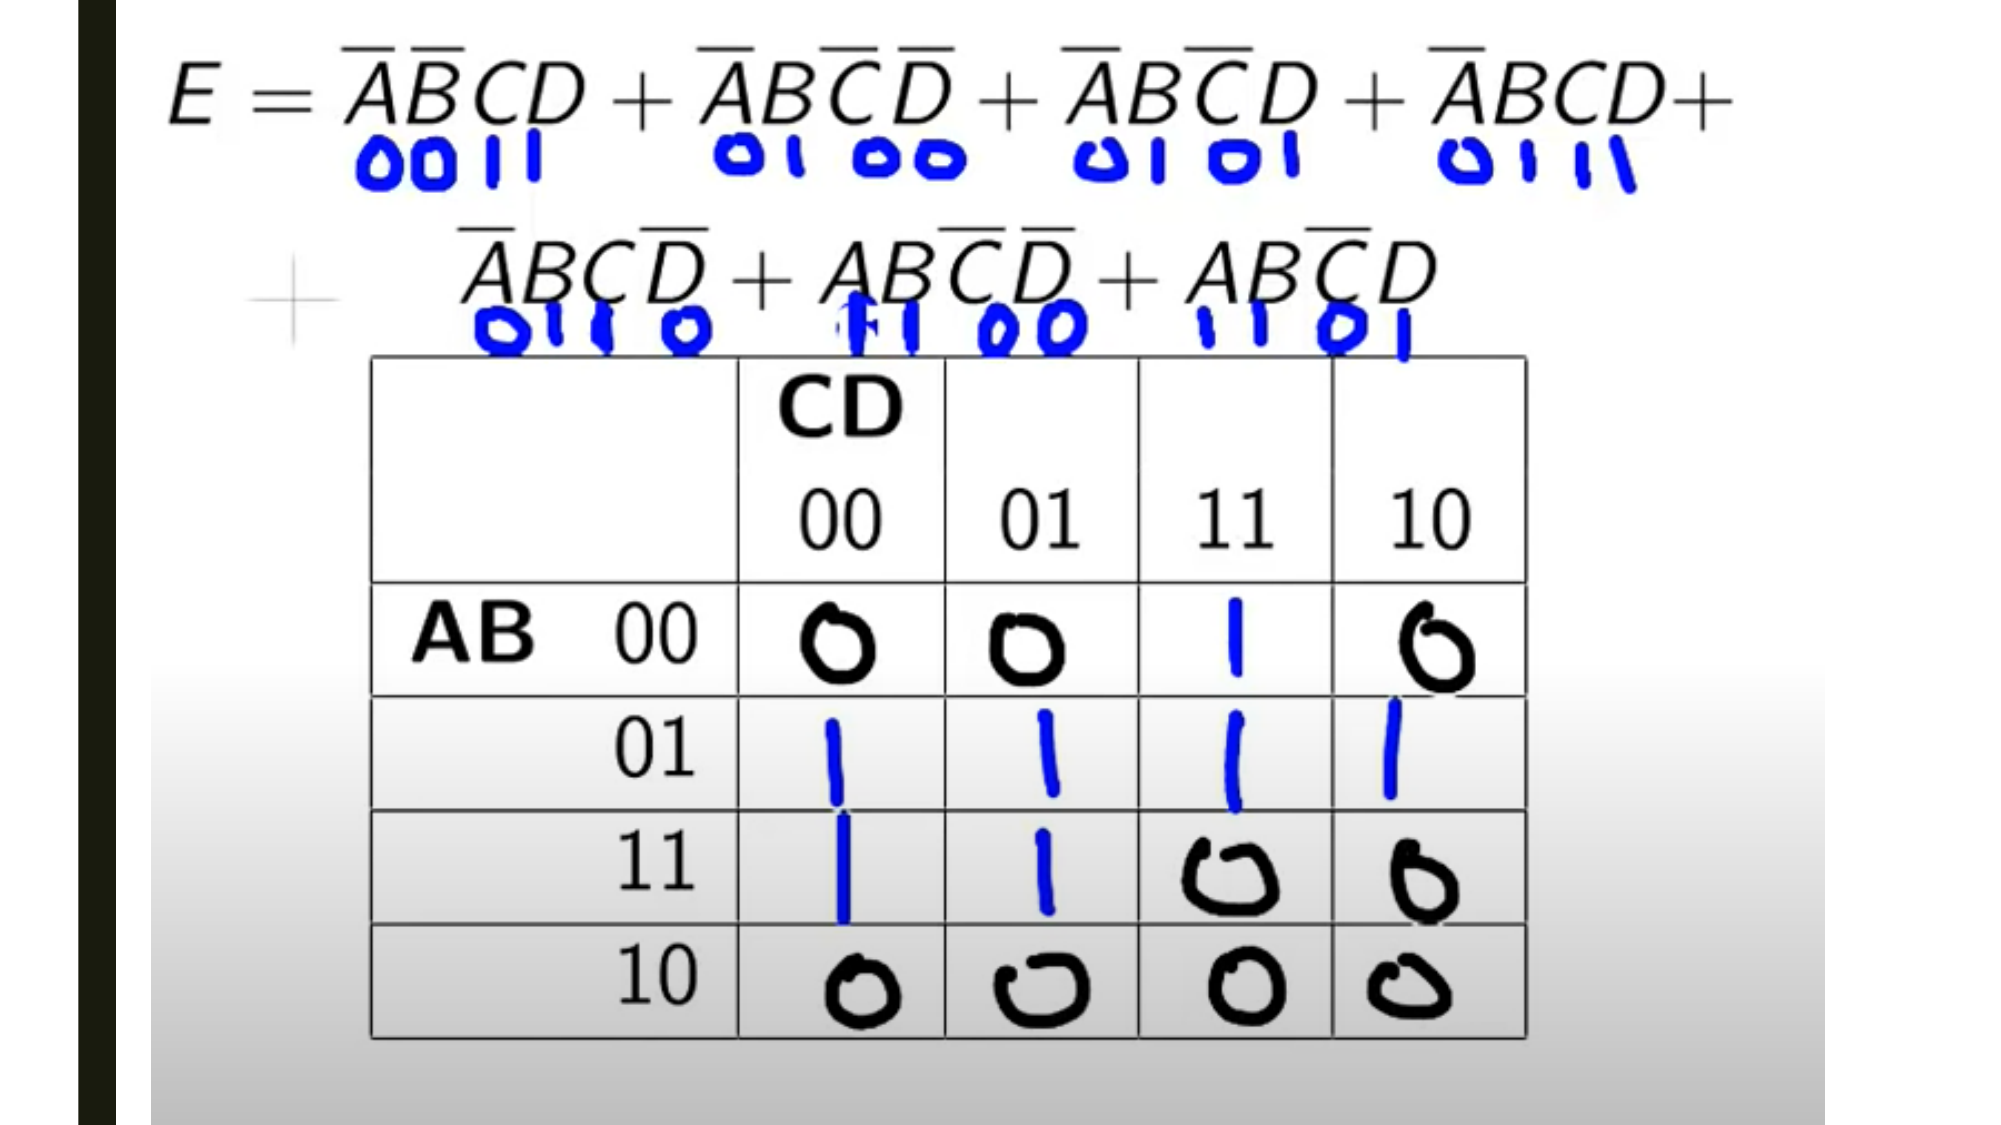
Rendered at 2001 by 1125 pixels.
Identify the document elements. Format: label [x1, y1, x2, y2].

picture [151, 15, 1825, 1125]
